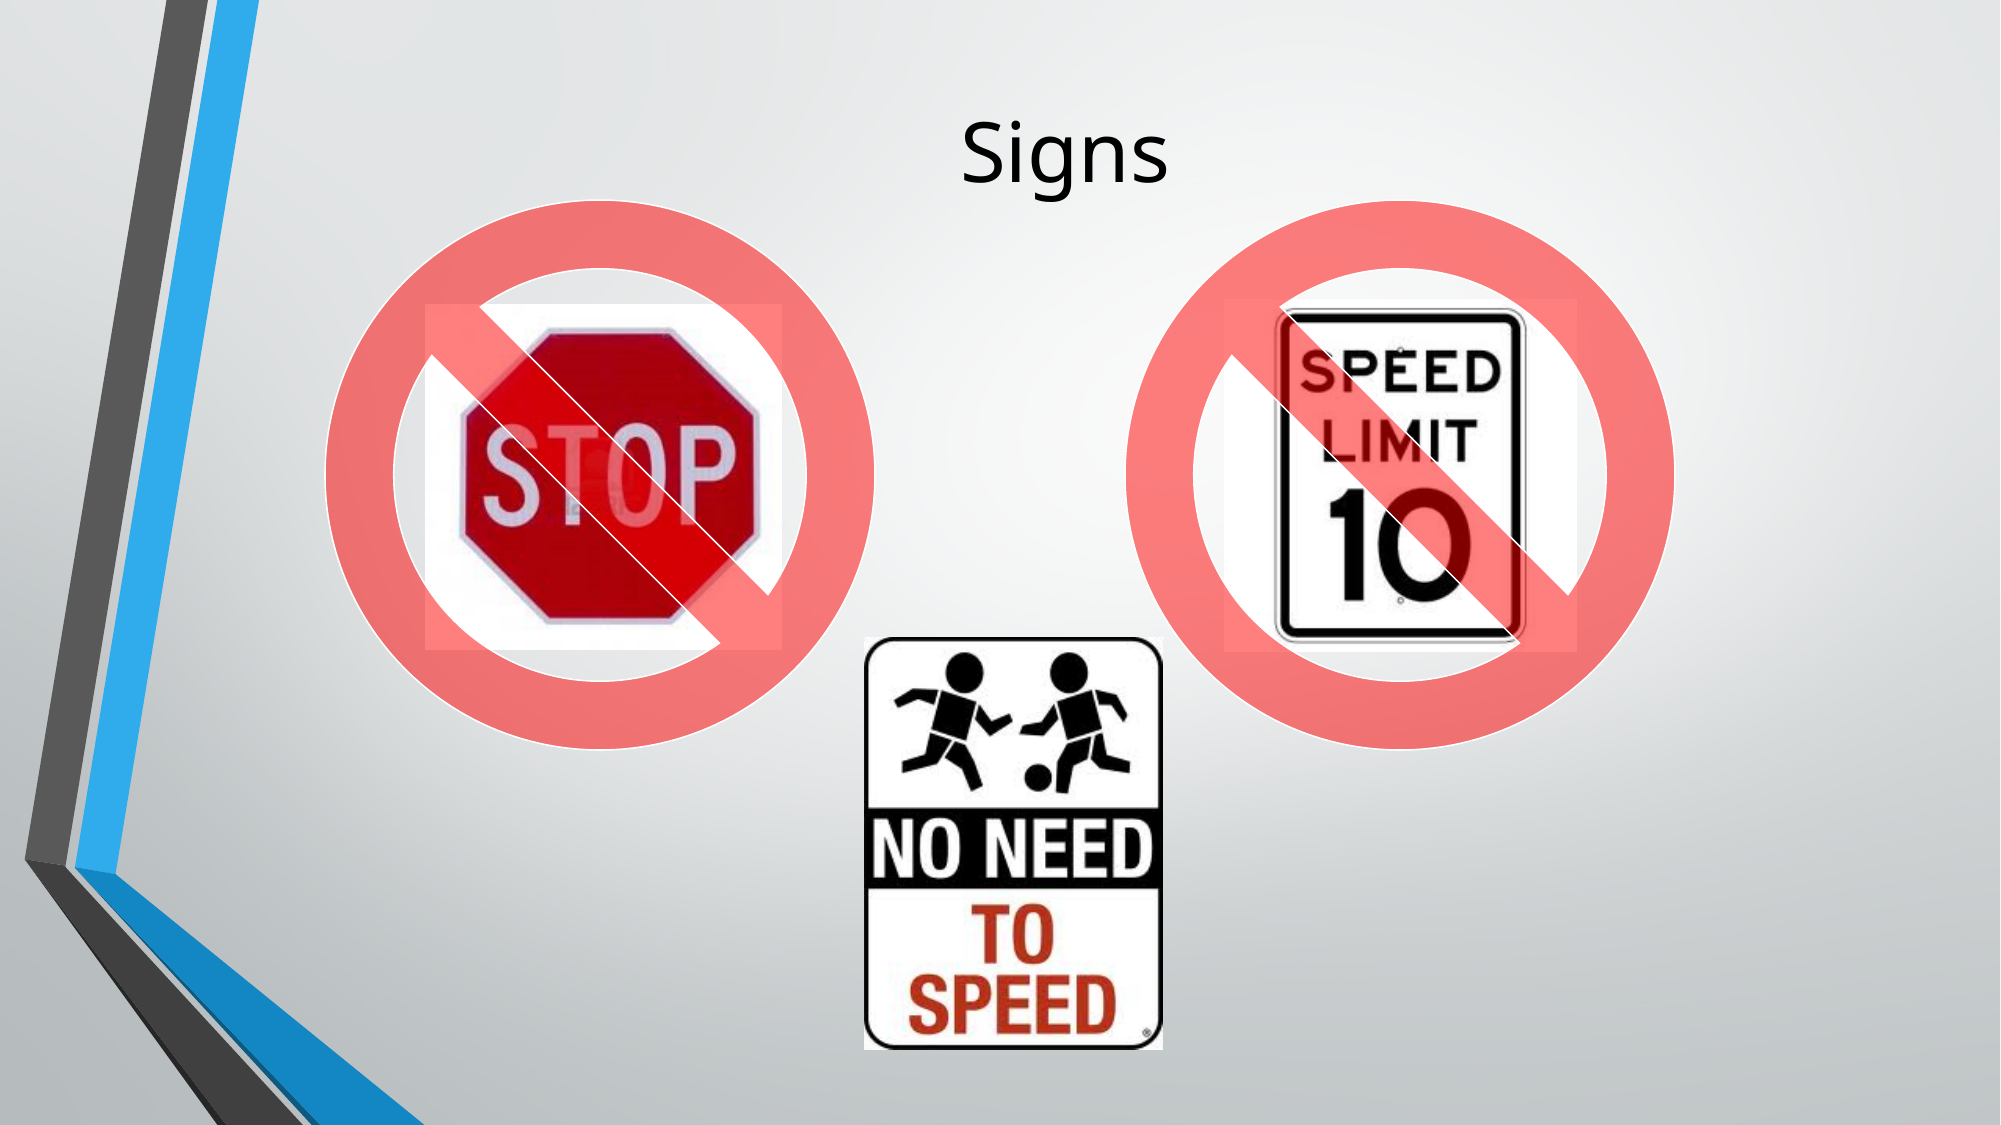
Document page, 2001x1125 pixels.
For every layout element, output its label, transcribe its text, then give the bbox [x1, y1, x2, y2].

text_box [324, 200, 875, 751]
picture [1224, 299, 1577, 652]
picture [424, 304, 782, 651]
picture [863, 637, 1163, 1051]
text_box [1125, 200, 1675, 751]
title Signs [243, 61, 1887, 238]
